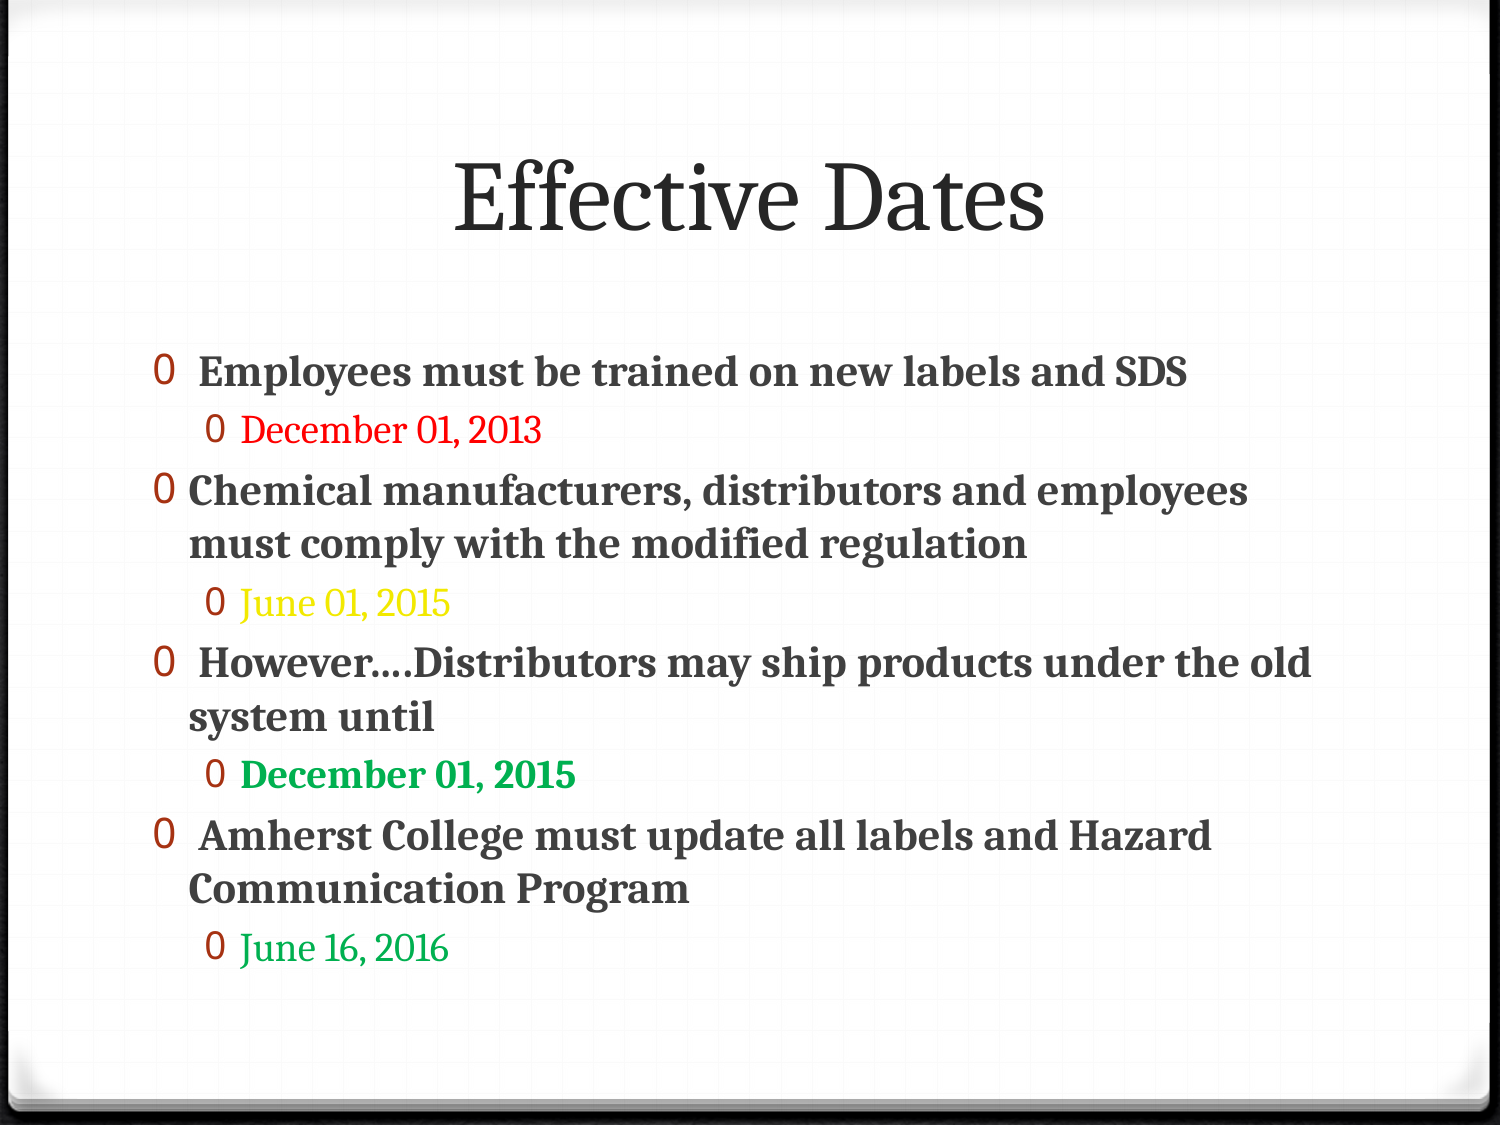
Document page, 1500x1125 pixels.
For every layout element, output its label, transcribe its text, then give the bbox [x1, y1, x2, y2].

title Effective Dates [90, 71, 1410, 309]
picture [0, 0, 1500, 1125]
list Employees must be trained on new labels and SDS December 01, 2013 Chemical manufacturers, distributors and employees must comply with the modified regulation June 01, 2015 However….Distributors may ship products under the old system until December 01, 2015 Amherst College must update all labels and Hazard Communication Program June 16, 2016 [137, 334, 1363, 983]
